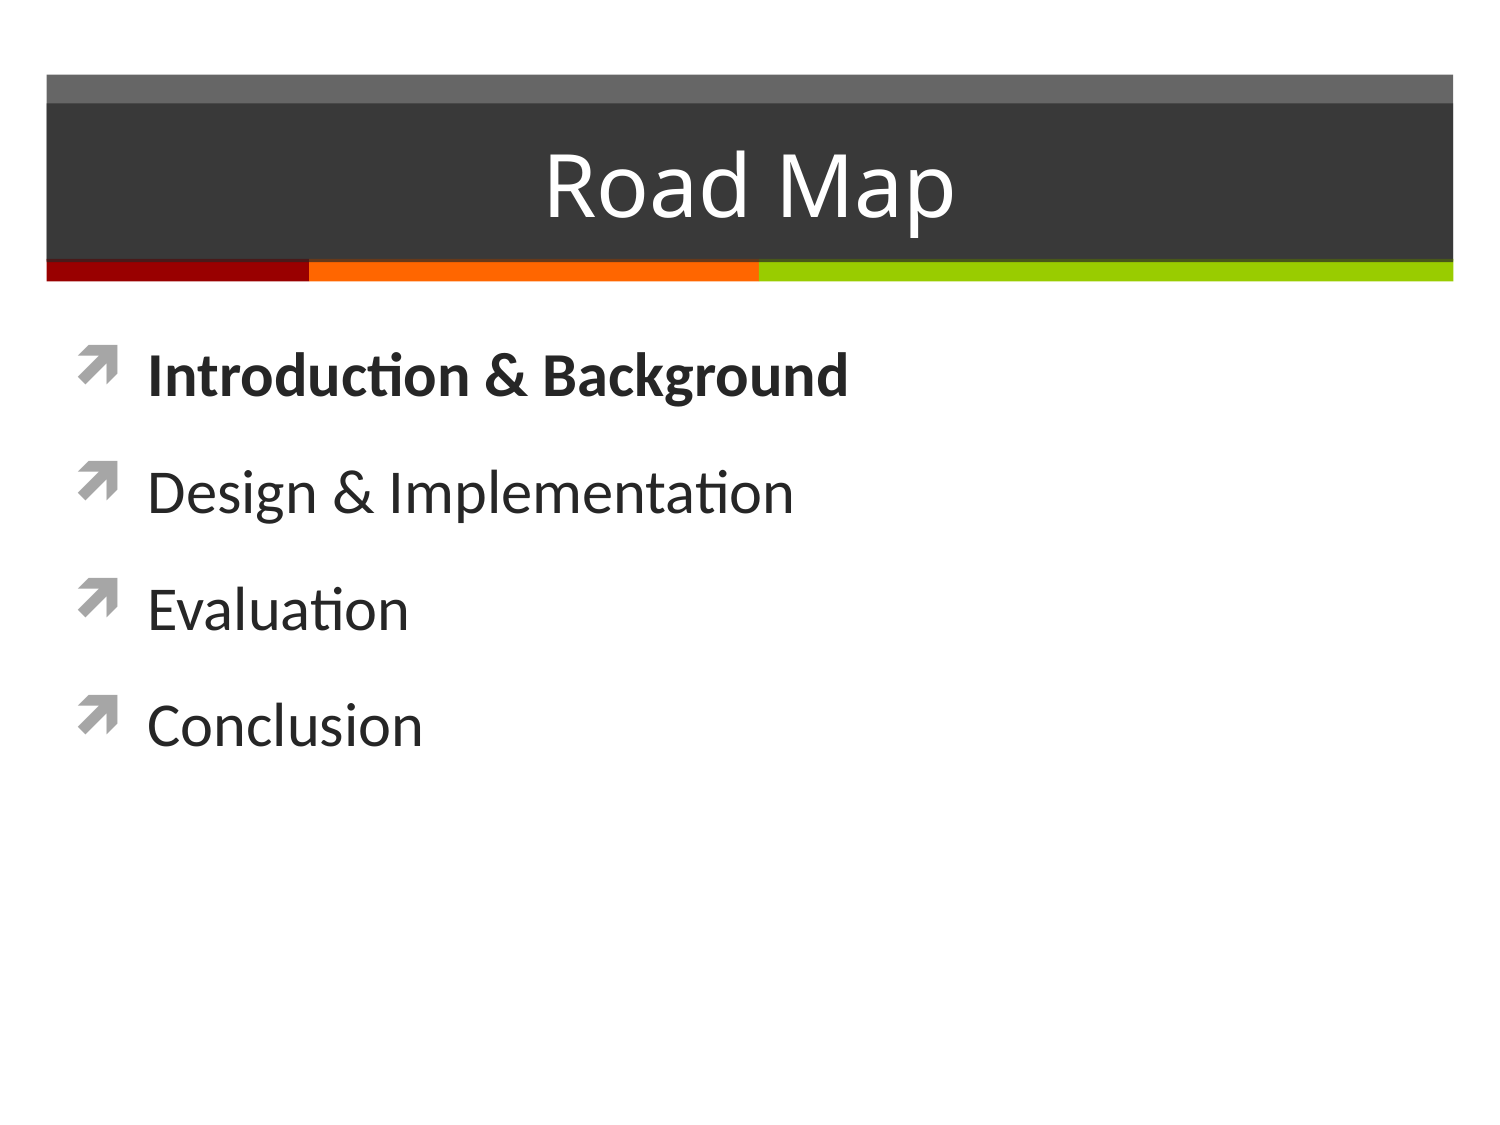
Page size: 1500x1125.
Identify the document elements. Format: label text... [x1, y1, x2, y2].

list Introduction & Background Design & Implementation Evaluation Conclusion [58, 326, 1220, 982]
title Road Map [46, 103, 1454, 263]
